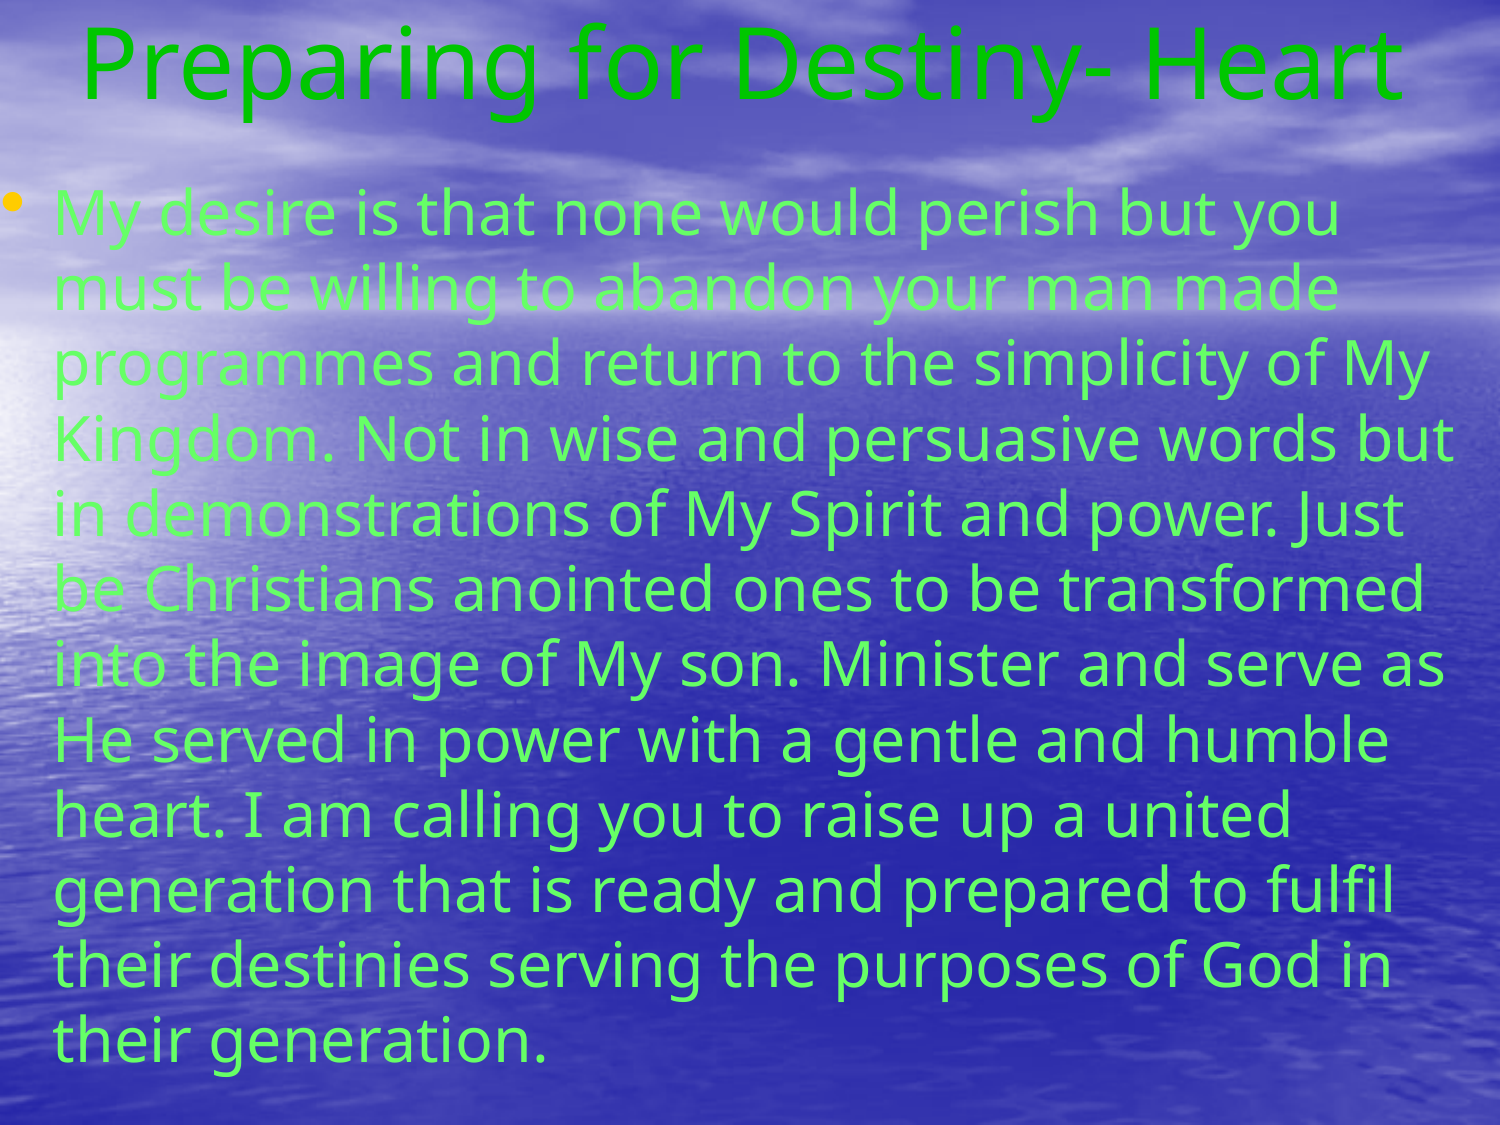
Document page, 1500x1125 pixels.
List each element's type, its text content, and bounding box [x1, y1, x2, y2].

title Preparing for Destiny- Heart [29, 0, 1455, 165]
list My desire is that none would perish but you must be willing to abandon your man made programmes and return to the simplicity of My Kingdom. Not in wise and persuasive words but in demonstrations of My Spirit and power. Just be Christians anointed ones to be transformed into the image of My son. Minister and serve as He served in power with a gentle and humble heart. I am calling you to raise up a united generation that is ready and prepared to fulfil their destinies serving the purposes of God in their generation. [0, 172, 1483, 1094]
